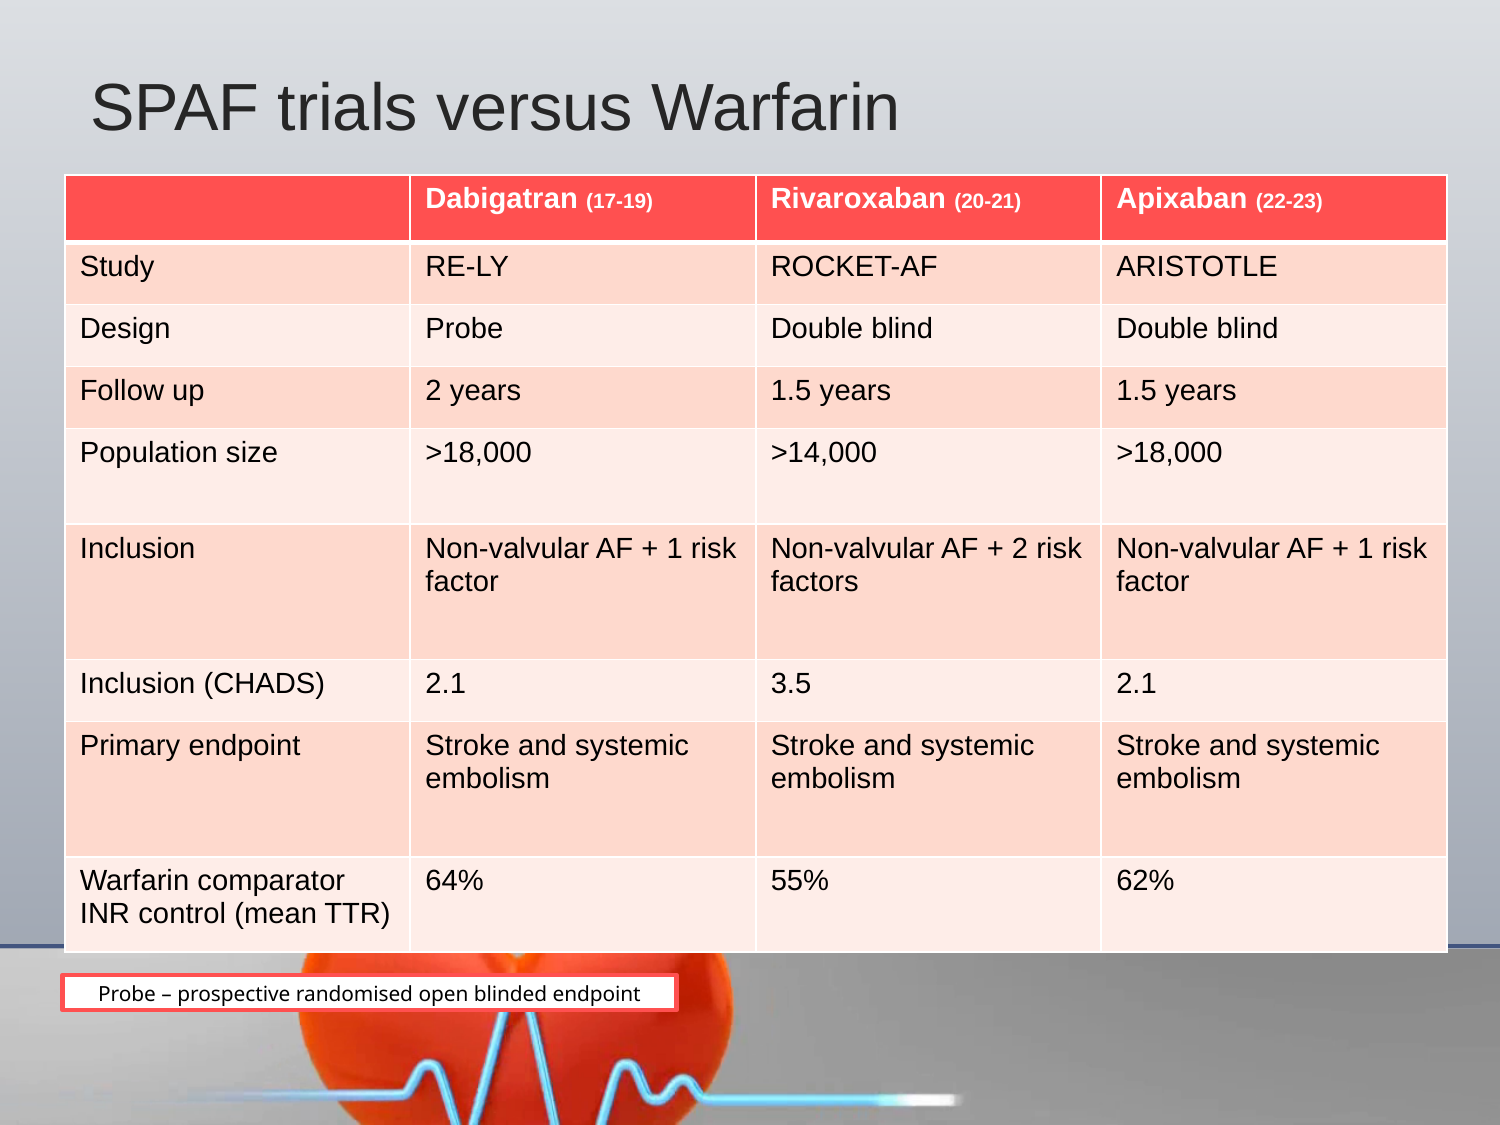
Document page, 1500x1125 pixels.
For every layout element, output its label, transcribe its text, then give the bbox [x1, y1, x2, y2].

table_header Rivaroxaban (20-21) [757, 176, 1100, 240]
table_cell Stroke and systemic embolism [757, 722, 1100, 856]
table_cell Study [66, 245, 409, 304]
table_cell >18,000 [1102, 429, 1446, 523]
table_cell 2.1 [411, 660, 755, 721]
text_box Probe – prospective randomised open blinded endpoint [60, 973, 679, 1012]
table_cell 62% [1102, 858, 1446, 951]
table_cell Probe [411, 305, 755, 366]
table_cell Inclusion [66, 525, 409, 659]
table_cell 55% [757, 858, 1100, 951]
table_cell Inclusion (CHADS) [66, 660, 409, 721]
table_cell Non-valvular AF + 1 risk factor [1102, 525, 1446, 659]
table_cell Non-valvular AF + 1 risk factor [411, 525, 755, 659]
table_cell ROCKET-AF [757, 245, 1100, 304]
table_cell 2.1 [1102, 660, 1446, 721]
table_cell Stroke and systemic embolism [1102, 722, 1446, 856]
table_cell 3.5 [757, 660, 1100, 721]
table_cell Warfarin comparator INR control (mean TTR) [66, 858, 409, 951]
picture [0, 949, 1500, 1125]
table_cell Population size [66, 429, 409, 523]
table_cell Stroke and systemic embolism [411, 722, 755, 856]
table_header Apixaban (22-23) [1102, 176, 1446, 240]
table_cell Double blind [1102, 305, 1446, 366]
table_cell 1.5 years [1102, 367, 1446, 428]
table_cell Non-valvular AF + 2 risk factors [757, 525, 1100, 659]
table_cell 2 years [411, 367, 755, 428]
table_cell >18,000 [411, 429, 755, 523]
table_cell Primary endpoint [66, 722, 409, 856]
table_cell 64% [411, 858, 755, 951]
table_cell Design [66, 305, 409, 366]
table_cell >14,000 [757, 429, 1100, 523]
table_cell RE-LY [411, 245, 755, 304]
table_cell Follow up [66, 367, 409, 428]
table_header Dabigatran (17-19) [411, 176, 755, 240]
title SPAF trials versus Warfarin [74, 44, 1426, 163]
table_cell Double blind [757, 305, 1100, 366]
table_cell 1.5 years [757, 367, 1100, 428]
table_header [66, 176, 409, 240]
table_cell ARISTOTLE [1102, 245, 1446, 304]
